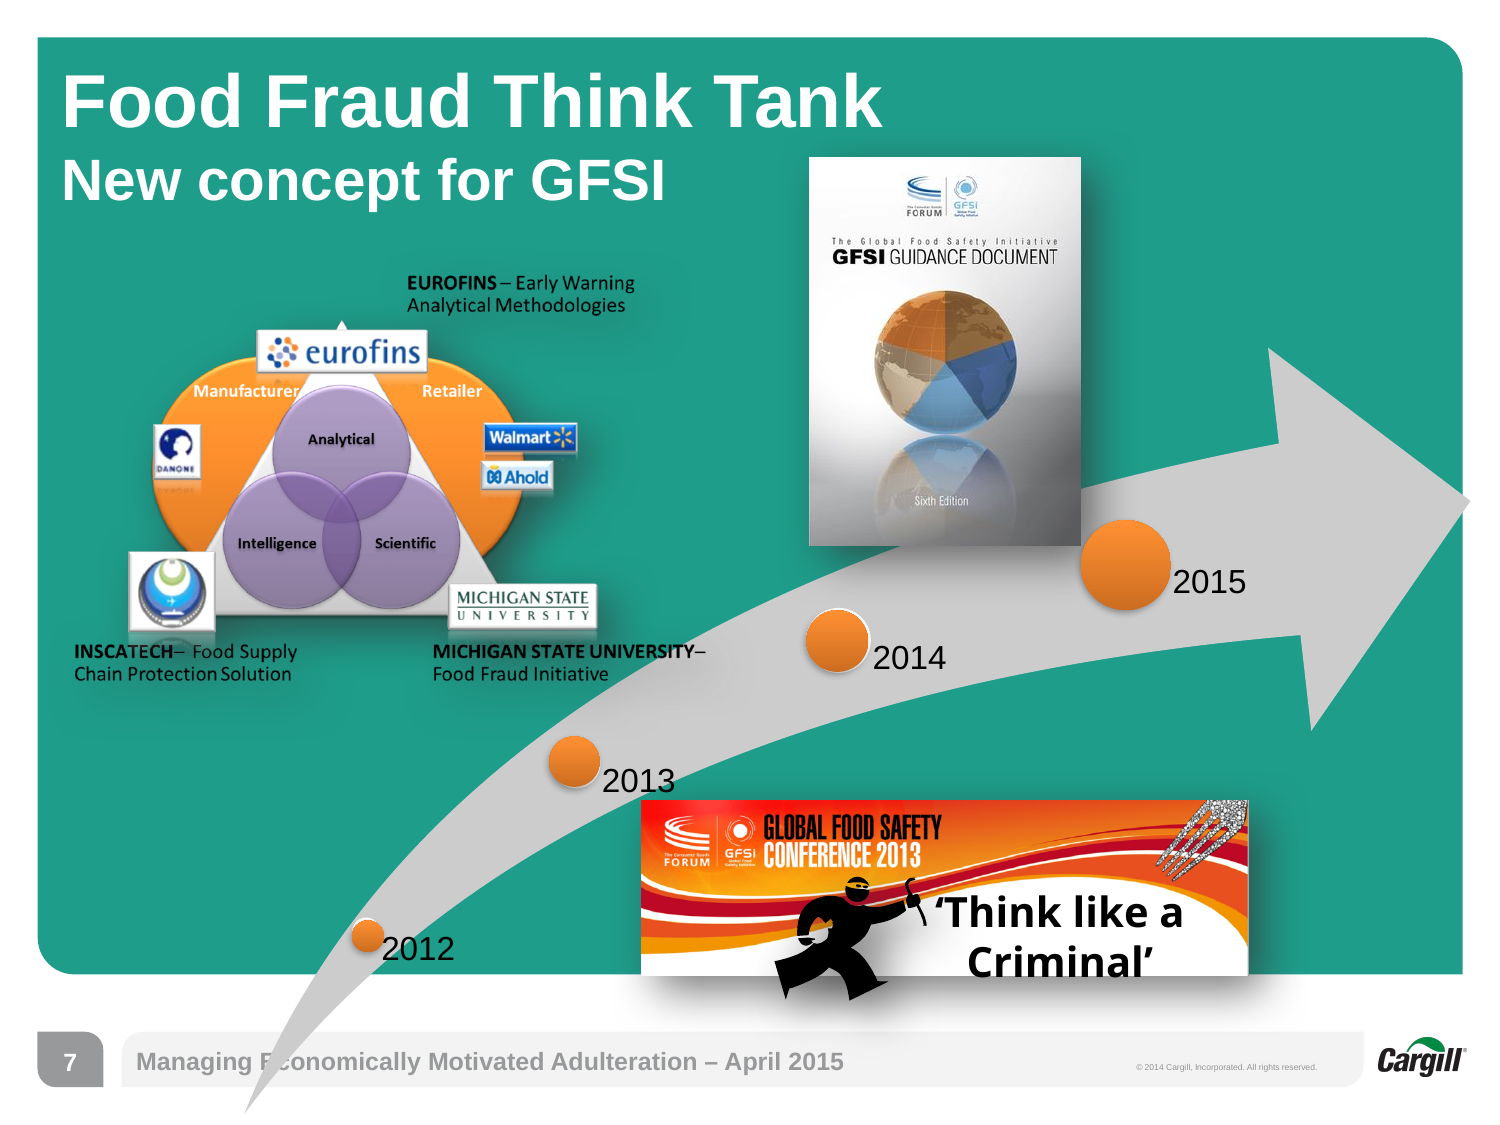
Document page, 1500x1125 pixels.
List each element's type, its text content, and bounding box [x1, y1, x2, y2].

slide_number 7 [39, 1031, 102, 1091]
picture [808, 156, 1081, 546]
title Food Fraud Think Tank New concept for GFSI [46, 44, 1265, 346]
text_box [218, 347, 1471, 1115]
picture [50, 236, 718, 764]
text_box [641, 800, 1249, 1001]
